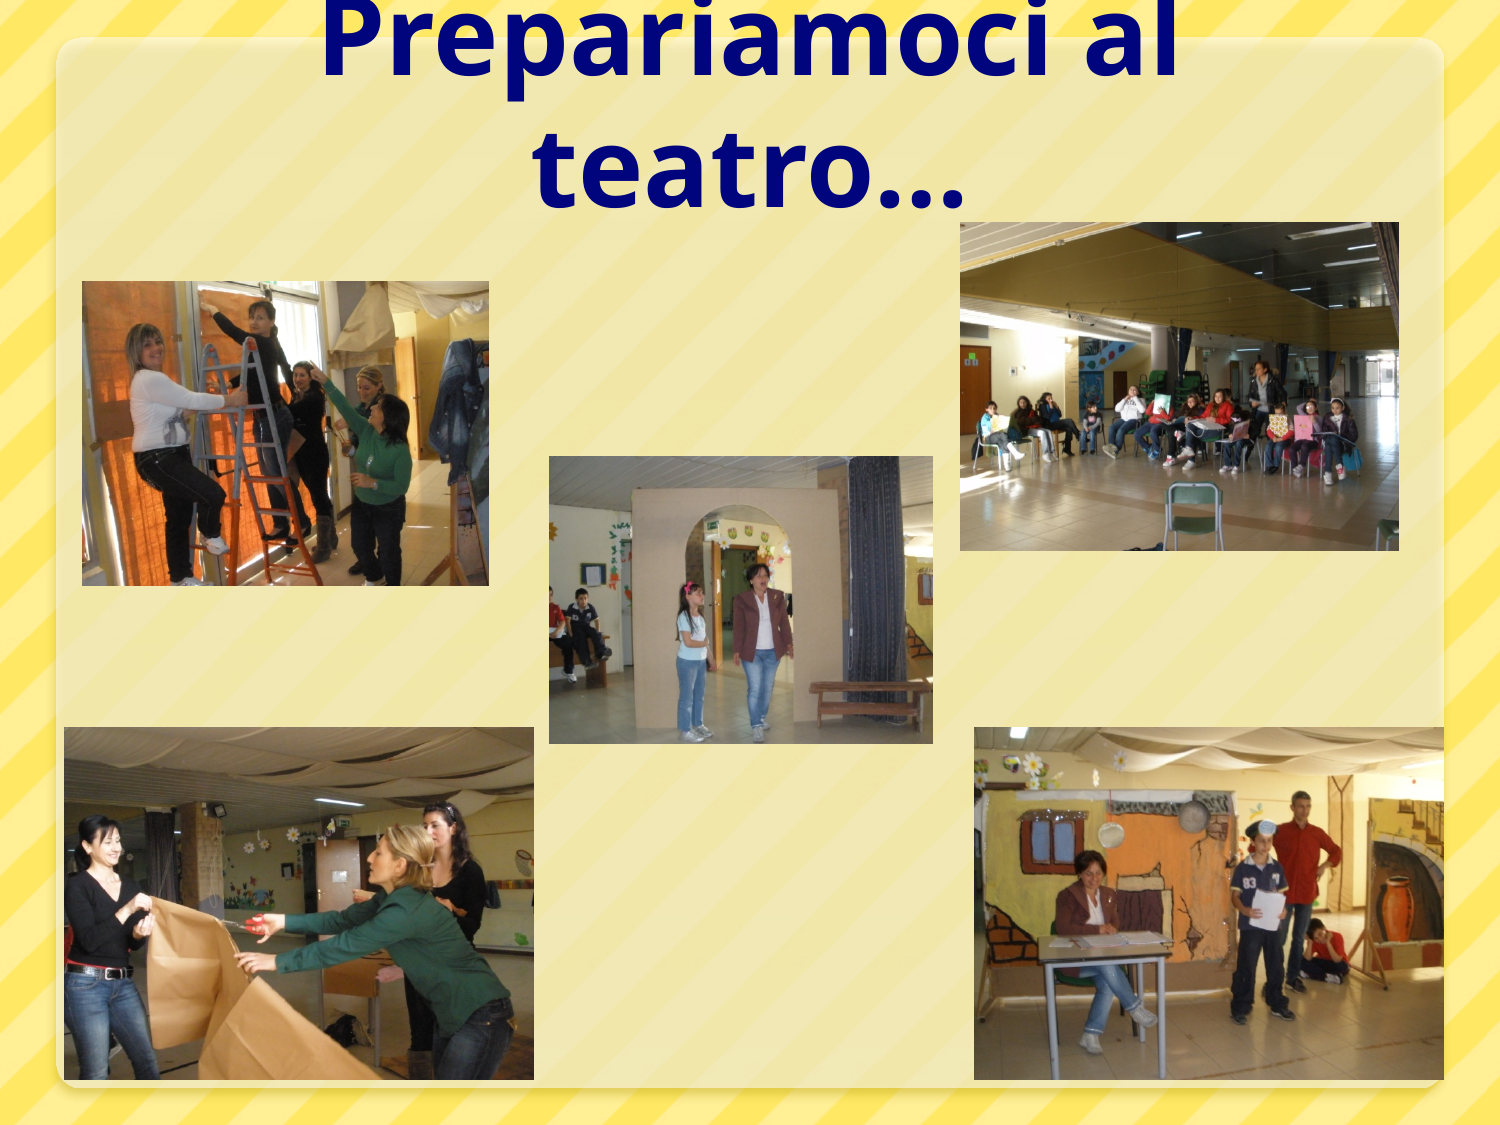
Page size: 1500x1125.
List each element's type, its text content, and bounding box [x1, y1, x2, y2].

title Prepariamoci al teatro… [75, 50, 1425, 238]
picture [82, 281, 489, 586]
picture [64, 727, 534, 1080]
picture [549, 456, 934, 745]
picture [960, 222, 1399, 551]
picture [974, 727, 1444, 1080]
